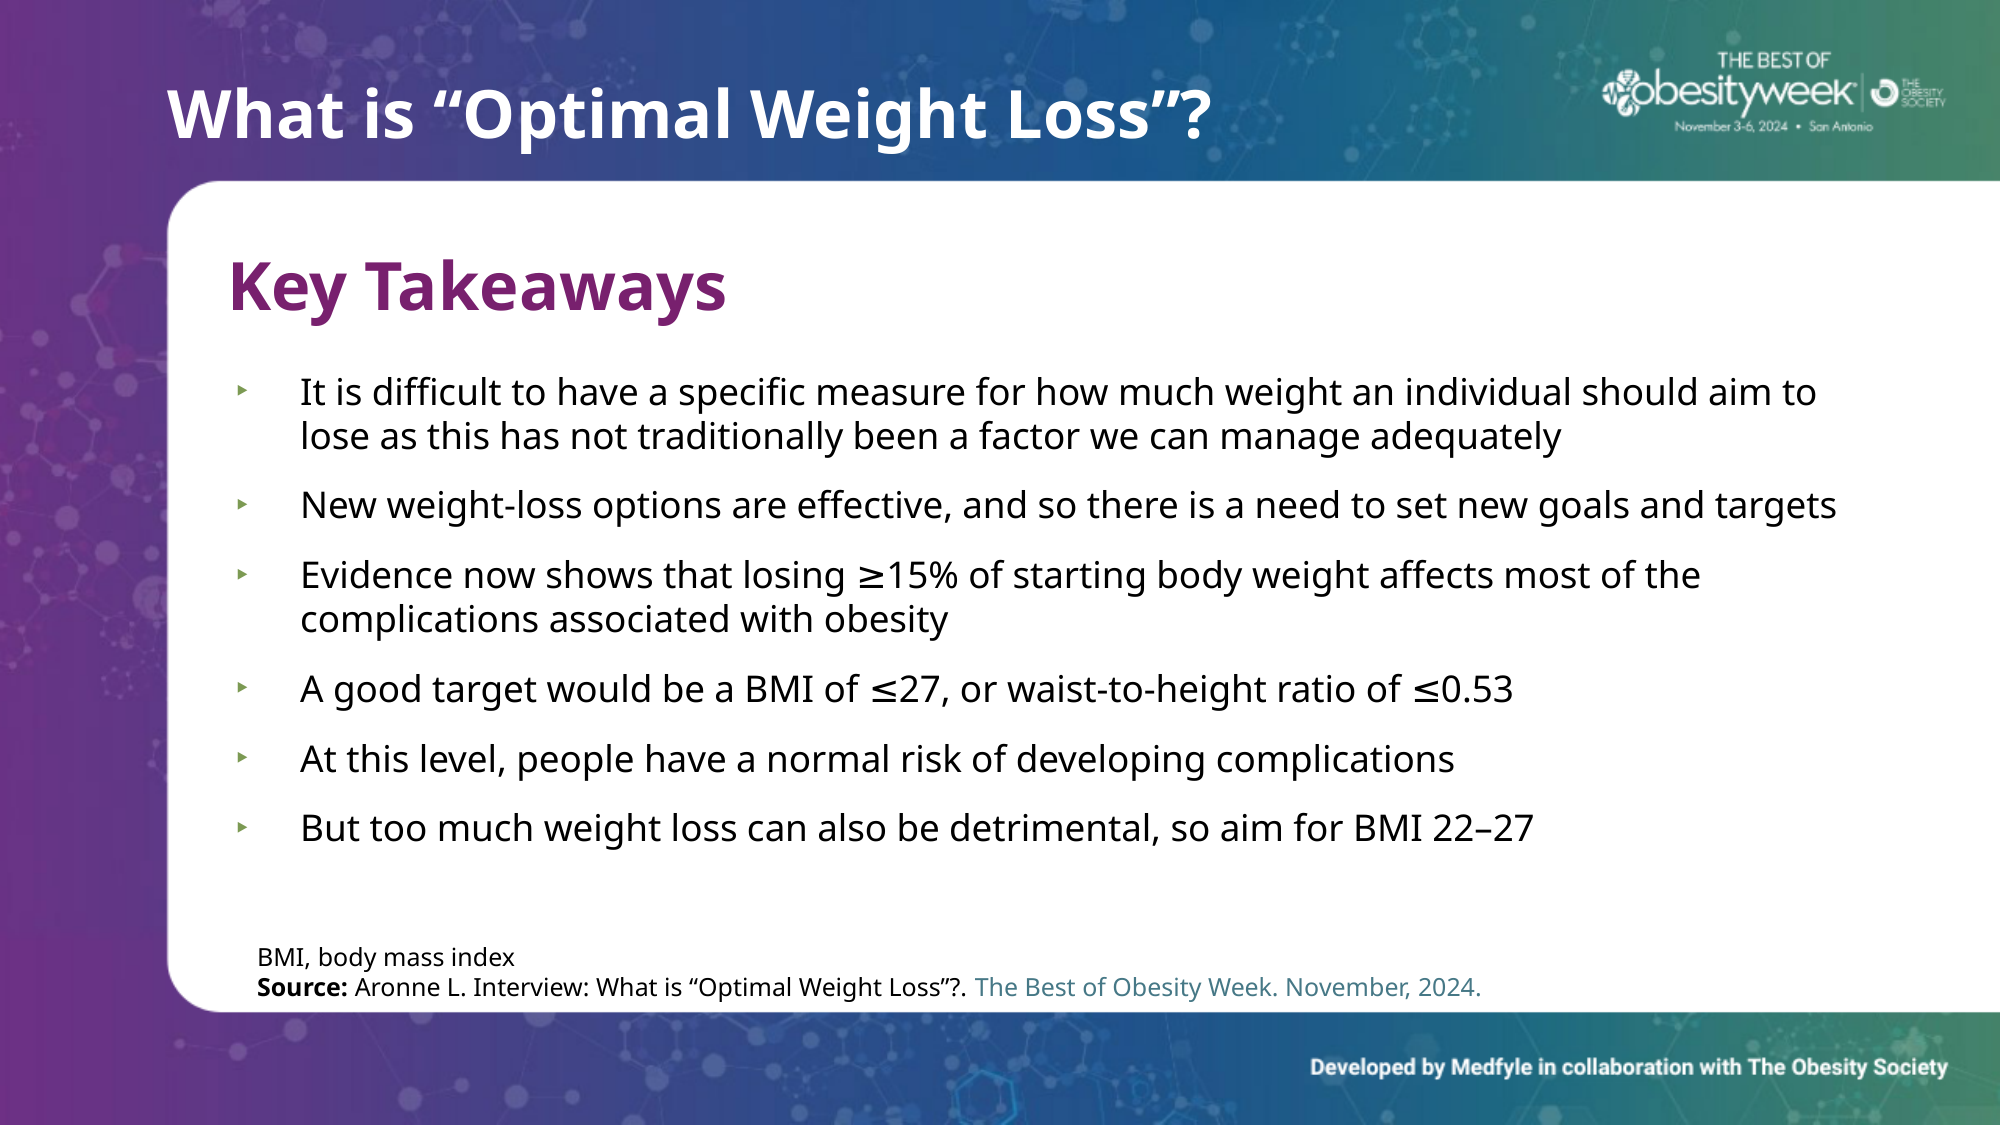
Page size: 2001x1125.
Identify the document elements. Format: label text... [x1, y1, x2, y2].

text_box BMI, body mass index Source: Aronne L. Interview: What is “Optimal Weight Loss”?. The Best of Obesity Week. November, 2024. [242, 933, 1952, 1013]
text_box Key Takeaways [212, 232, 1922, 347]
picture [0, 0, 2000, 1125]
title What is “Optimal Weight Loss”? [152, 59, 1863, 174]
list It is difficult to have a specific measure for how much weight an individual should aim to lose as this has not traditionally been a factor we can manage adequately New weight-loss options are effective, and so there is a need to set new goals and targets Evidence now shows that losing ≥15% of starting body weight affects most of the complications associated with obesity A good target would be a BMI of ≤27, or waist-to-height ratio of ≤0.53 At this level, people have a normal risk of developing complications But too much weight loss can also be detrimental, so aim for BMI 22–27 [212, 360, 1863, 893]
